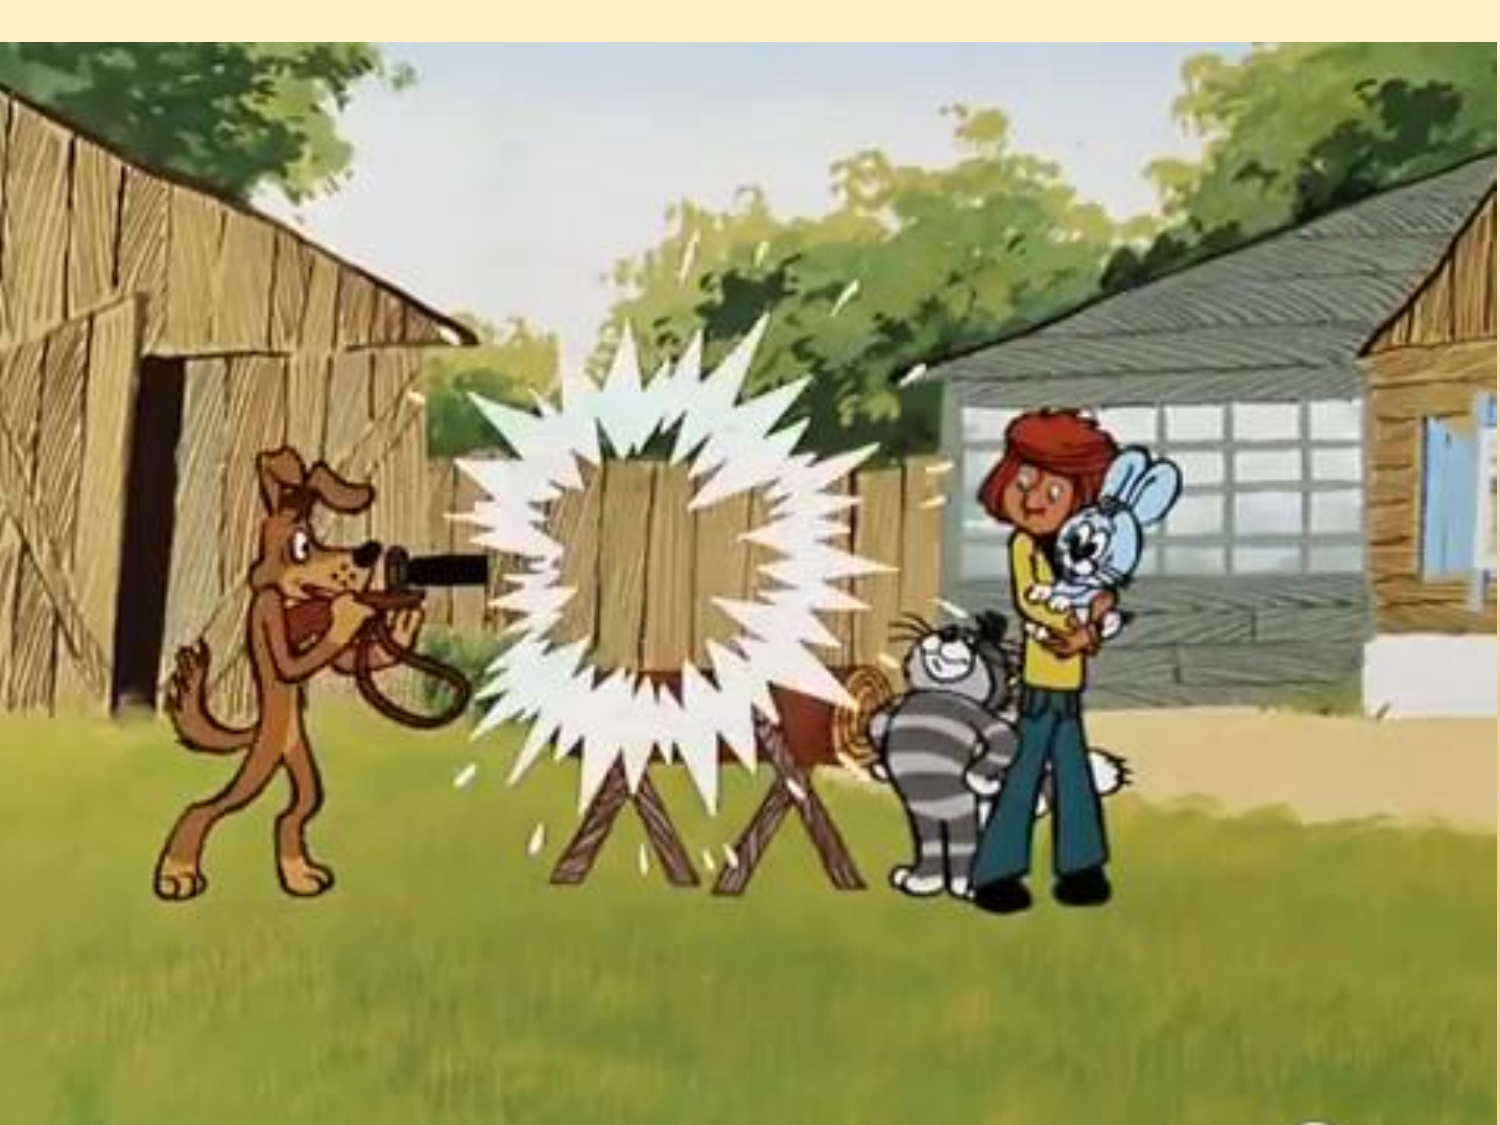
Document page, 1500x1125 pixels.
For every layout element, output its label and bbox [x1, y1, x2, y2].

list [0, 42, 1497, 1125]
